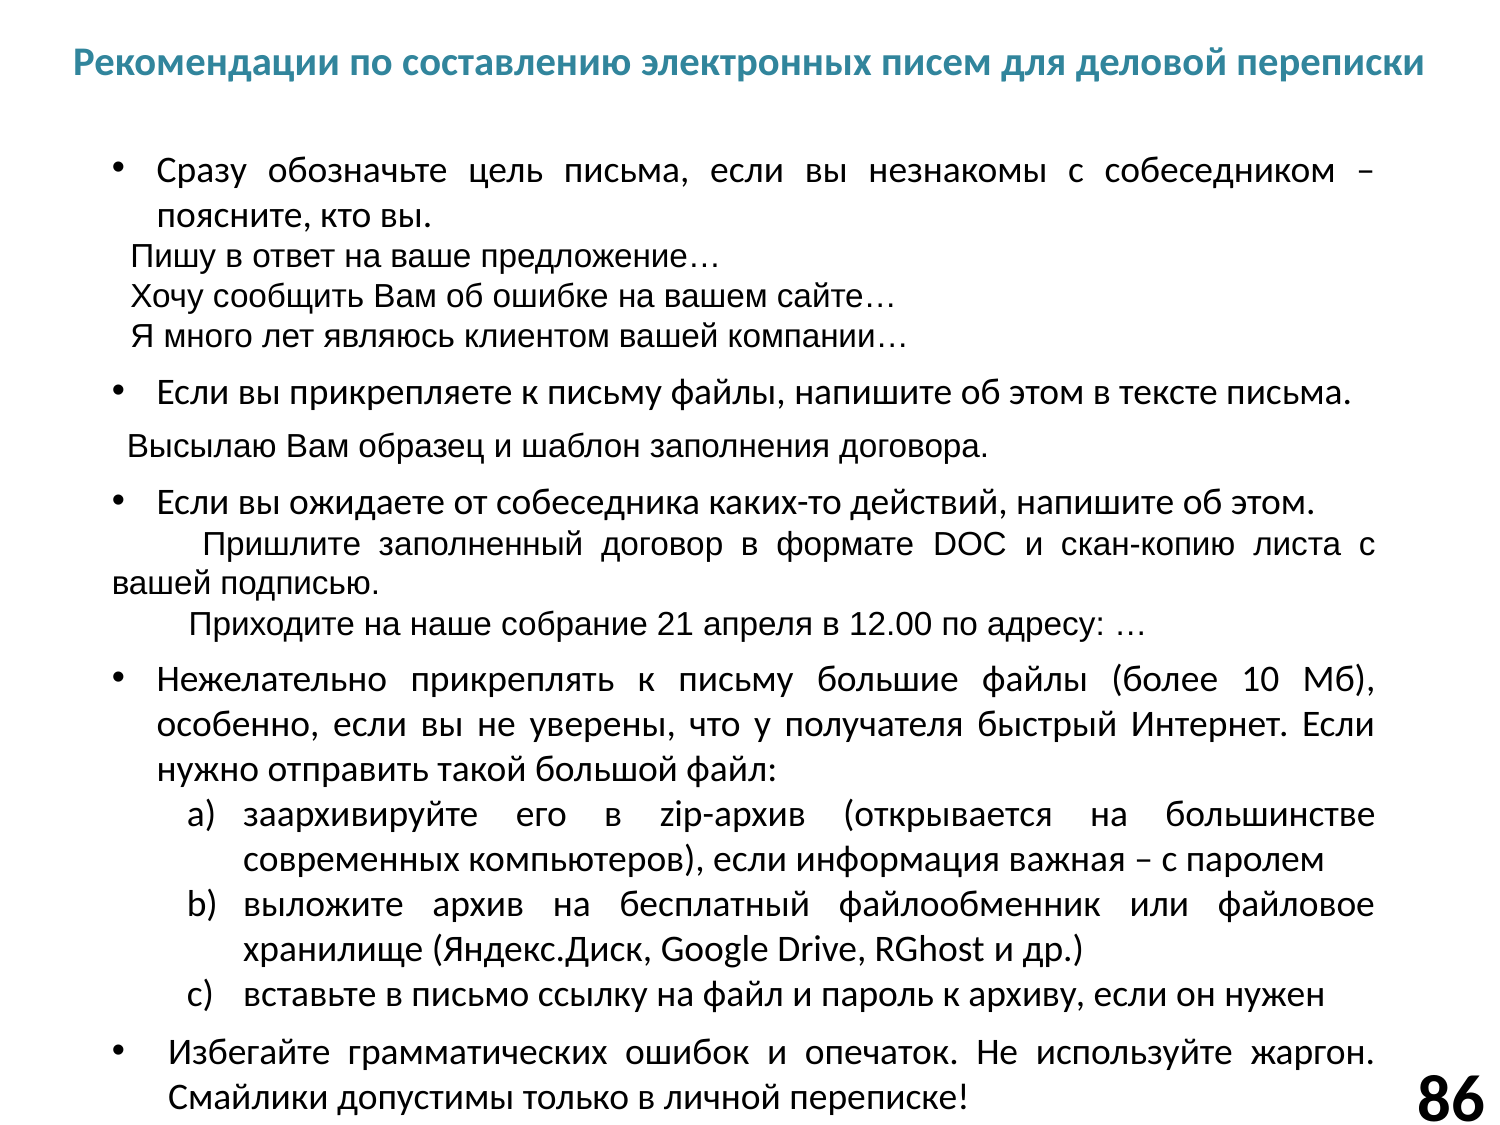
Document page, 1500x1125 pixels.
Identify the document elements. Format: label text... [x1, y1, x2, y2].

slide_number 86 [1328, 1065, 1500, 1125]
title Рекомендации по составлению электронных писем для деловой переписки [41, 7, 1459, 112]
text_box Сразу обозначьте цель письма, если вы незнакомы с собеседником – поясните, кто вы. Пишу в ответ на ваше предложение… Хочу сообщить Вам об ошибке на вашем сайте… Я много лет являюсь клиентом вашей компании… Если вы прикрепляете к письму файлы, напишите об этом в тексте письма. Высылаю Вам образец и шаблон заполнения договора. Если вы ожидаете от собеседника каких-то действий, напишите об этом. Пришлите заполненный договор в формате DOC и скан-копию листа с вашей подписью. Приходите на наше собрание 21 апреля в 12.00 по адресу: … Нежелательно прикреплять к письму большие файлы (более 10 Мб), особенно, если вы не уверены, что у получателя быстрый Интернет. Если нужно отправить такой большой файл: заархивируйте его в zip-архив (открывается на большинстве современных компьютеров), если информация важная – с паролем выложите архив на бесплатный файлообменник или файловое хранилище (Яндекс.Диск, Google Drive, RGhost и др.) вставьте в письмо ссылку на файл и пароль к архиву, если он нужен Избегайте грамматических ошибок и опечаток. Не используйте жаргон. Смайлики допустимы только в личной переписке! [97, 137, 1391, 1124]
